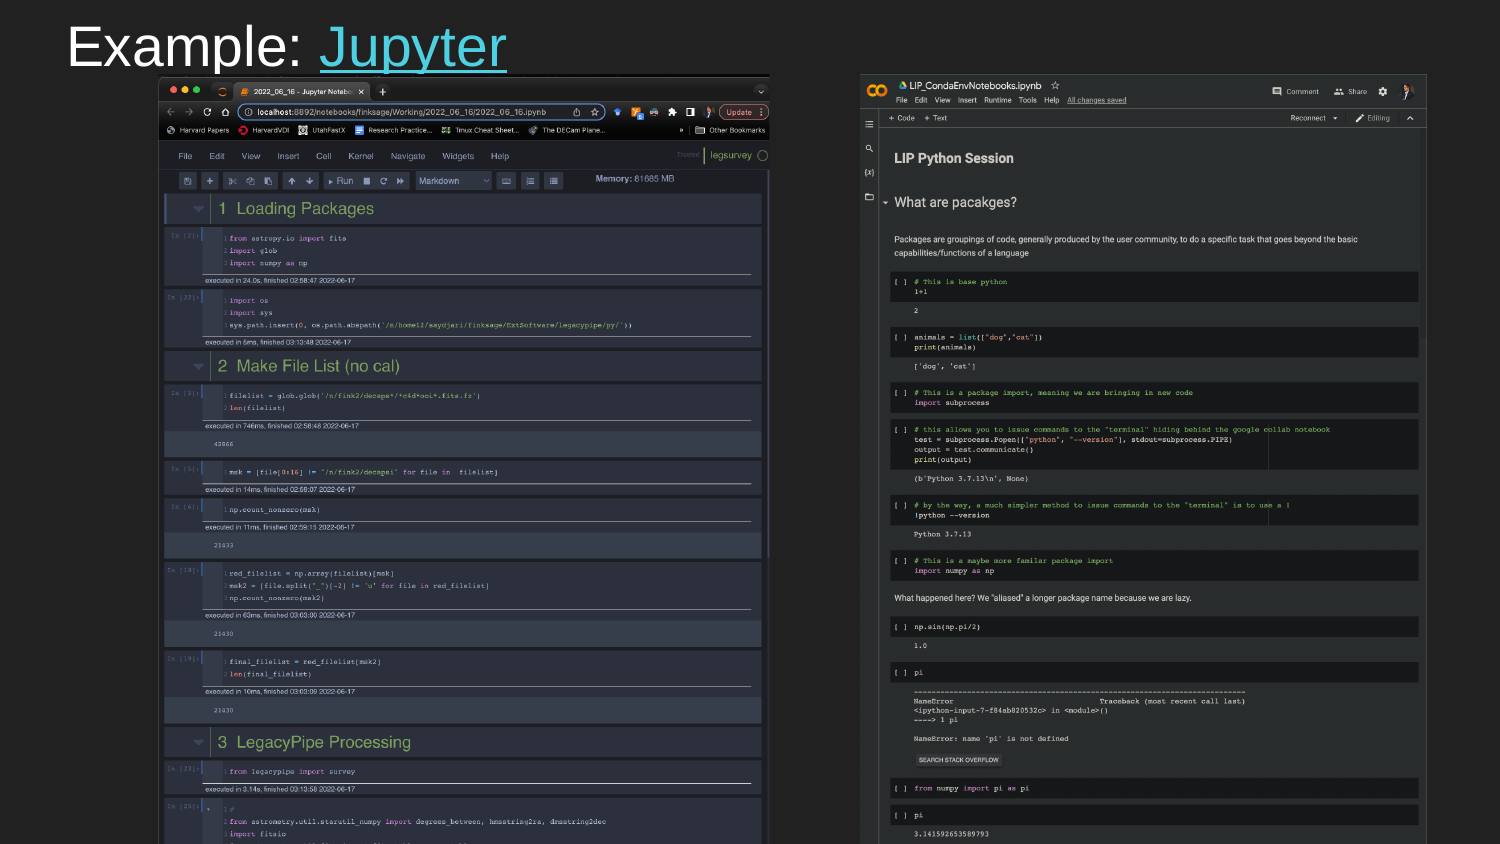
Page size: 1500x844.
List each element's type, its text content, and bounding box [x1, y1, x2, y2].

title Example: Jupyter [51, 0, 1449, 94]
picture [157, 74, 770, 844]
picture [860, 74, 1428, 844]
